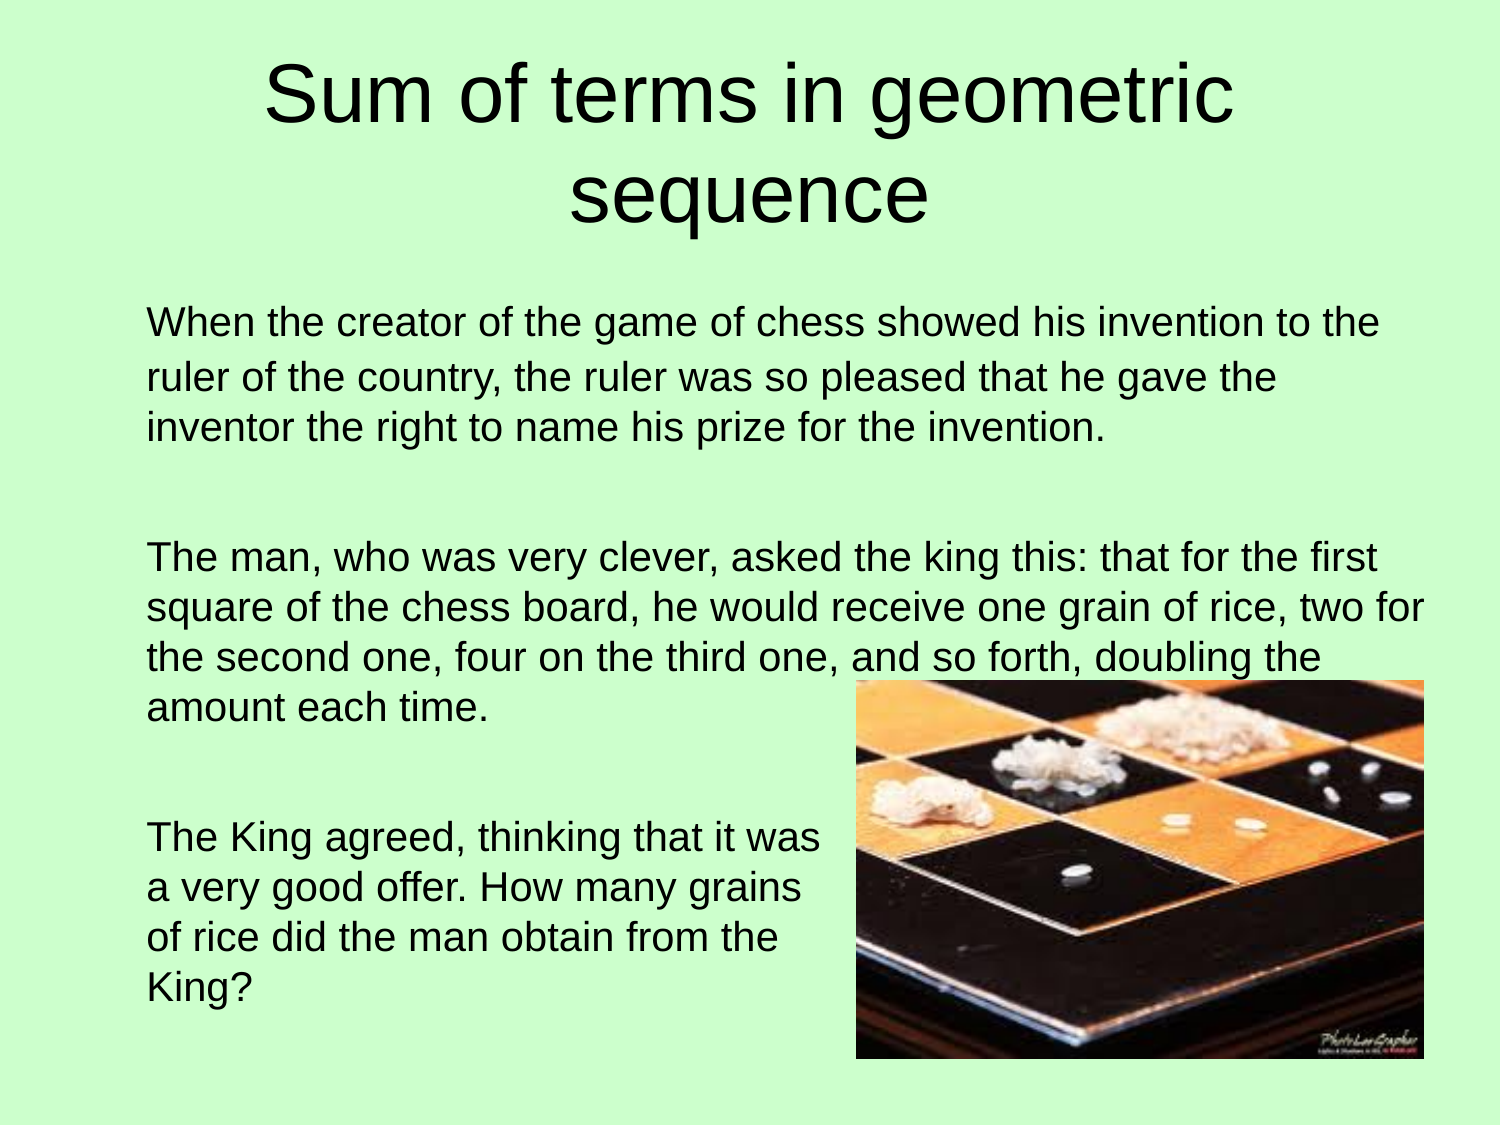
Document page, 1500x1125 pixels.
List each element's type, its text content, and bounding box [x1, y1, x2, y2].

picture [855, 680, 1424, 1059]
list When the creator of the game of chess showed his invention to the ruler of the country, the ruler was so pleased that he gave the inventor the right to name his prize for the invention. The man, who was very clever, asked the king this: that for the first square of the chess board, he would receive one grain of rice, two for the second one, four on the third one, and so forth, doubling the amount each time. The King agreed, thinking that it was a very good offer. How many grains of rice did the man obtain from the King? [75, 262, 1447, 1005]
title Sum of terms in geometric sequence [75, 45, 1425, 233]
